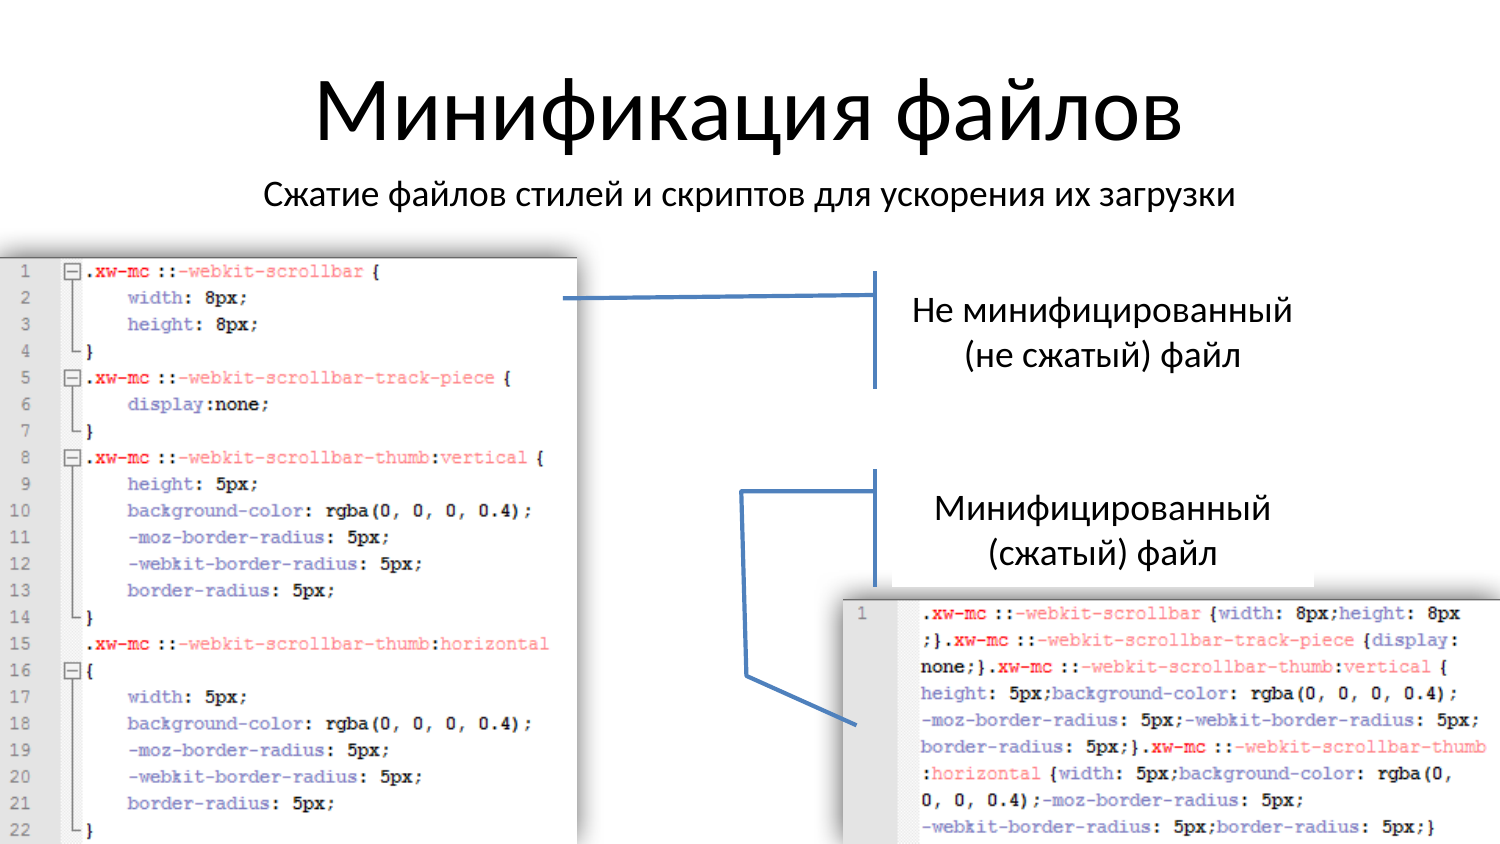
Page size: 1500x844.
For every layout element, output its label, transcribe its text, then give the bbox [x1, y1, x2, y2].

text_box Не минифицированный (не сжатый) файл [892, 271, 1314, 389]
text_box Минифицированный (сжатый) файл [892, 469, 1314, 587]
text_box Сжатие файлов стилей и скриптов для ускорения их загрузки [76, 161, 1424, 222]
picture [0, 257, 577, 844]
title Минификация файлов [75, 33, 1425, 175]
text_box Минифицированный (сжатый) файл [739, 469, 877, 720]
picture [843, 599, 1500, 844]
text_box Не минифицированный (не сжатый) файл [580, 271, 877, 389]
